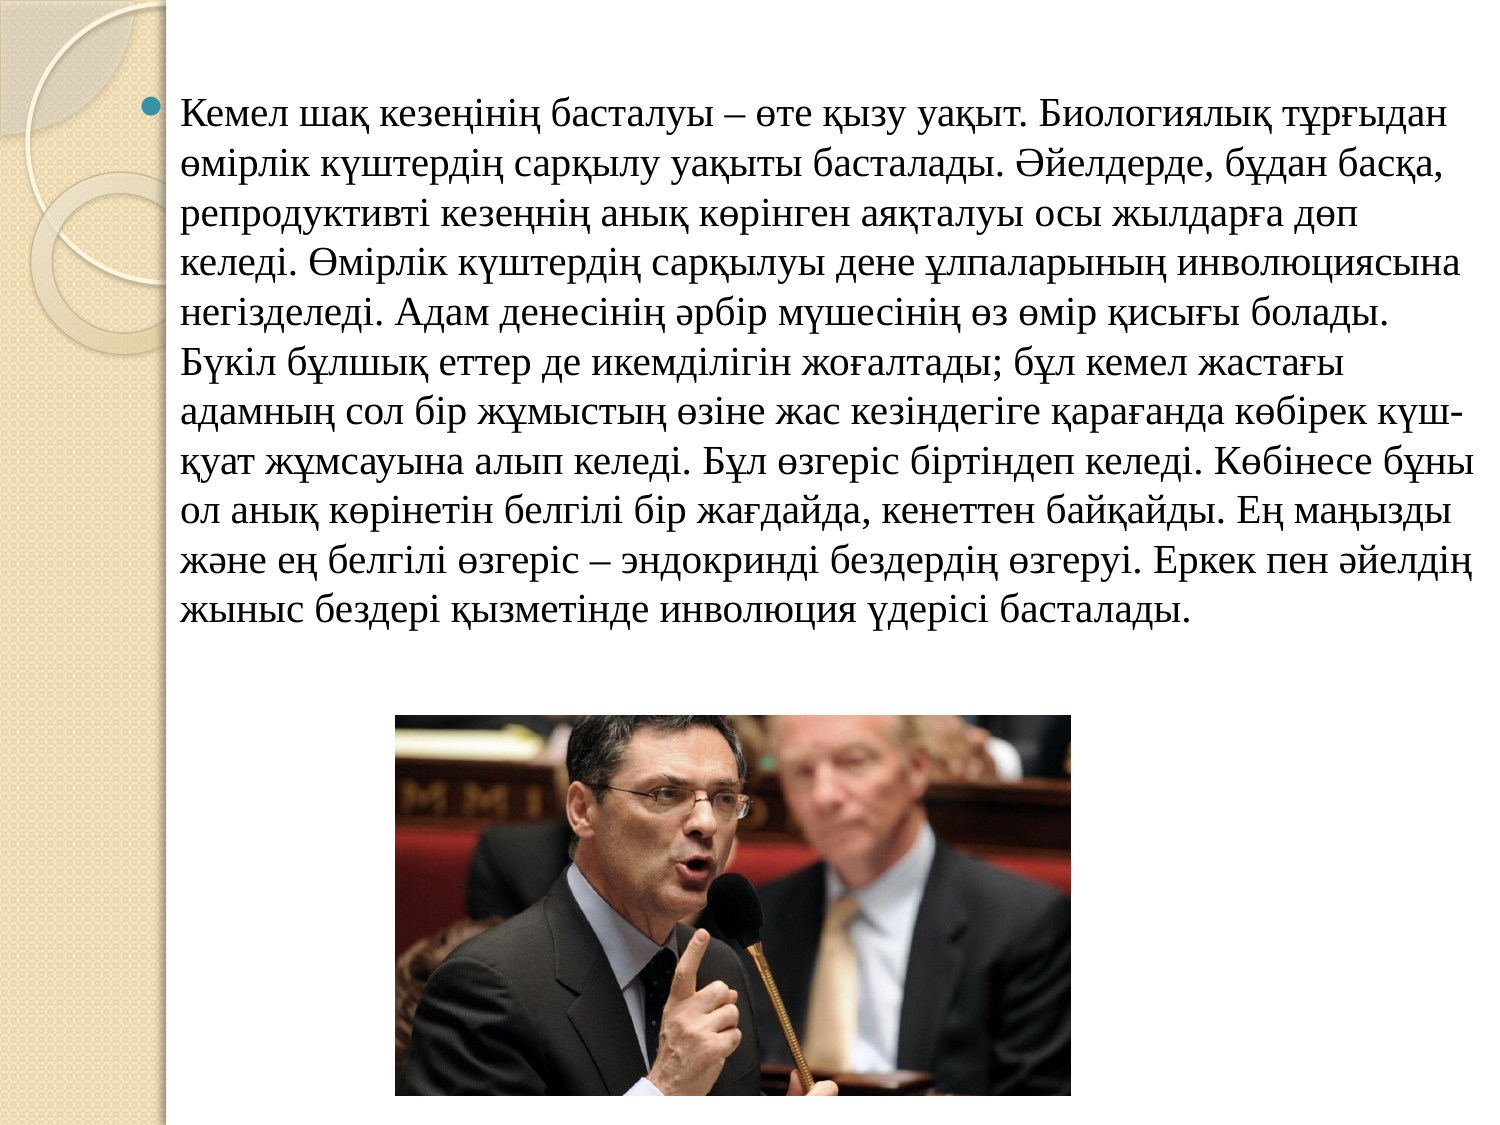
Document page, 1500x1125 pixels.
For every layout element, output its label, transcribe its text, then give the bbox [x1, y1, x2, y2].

picture [395, 715, 1071, 1097]
list Кемел шақ кезеңінің басталуы – өте қызу уақыт. Биологиялық тұрғыдан өмірлік күштердің сарқылу уақыты басталады. Әйелдерде, бұдан басқа, репродуктивті кезеңнің анық көрінген аяқталуы осы жылдарға дөп келеді. Өмірлік күштердің сарқылуы дене ұлпаларының инволюциясына негізделеді. Адам денесінің әрбір мүшесінің өз өмір қисығы болады. Бүкіл бұлшық еттер де икемділігін жоғалтады; бұл кемел жастағы адамның сол бір жұмыстың өзіне жас кезіндегіге қарағанда көбірек күш-қуат жұмсауына алып келеді. Бұл өзгеріс біртіндеп келеді. Көбінесе бұны ол анық көрінетін белгілі бір жағдайда, кенеттен байқайды. Ең маңызды және ең белгілі өзгеріс – эндокринді бездердің өзгеруі. Еркек пен әйелдің жыныс бездері қызметінде инволюция үдерісі басталады. [112, 78, 1500, 681]
